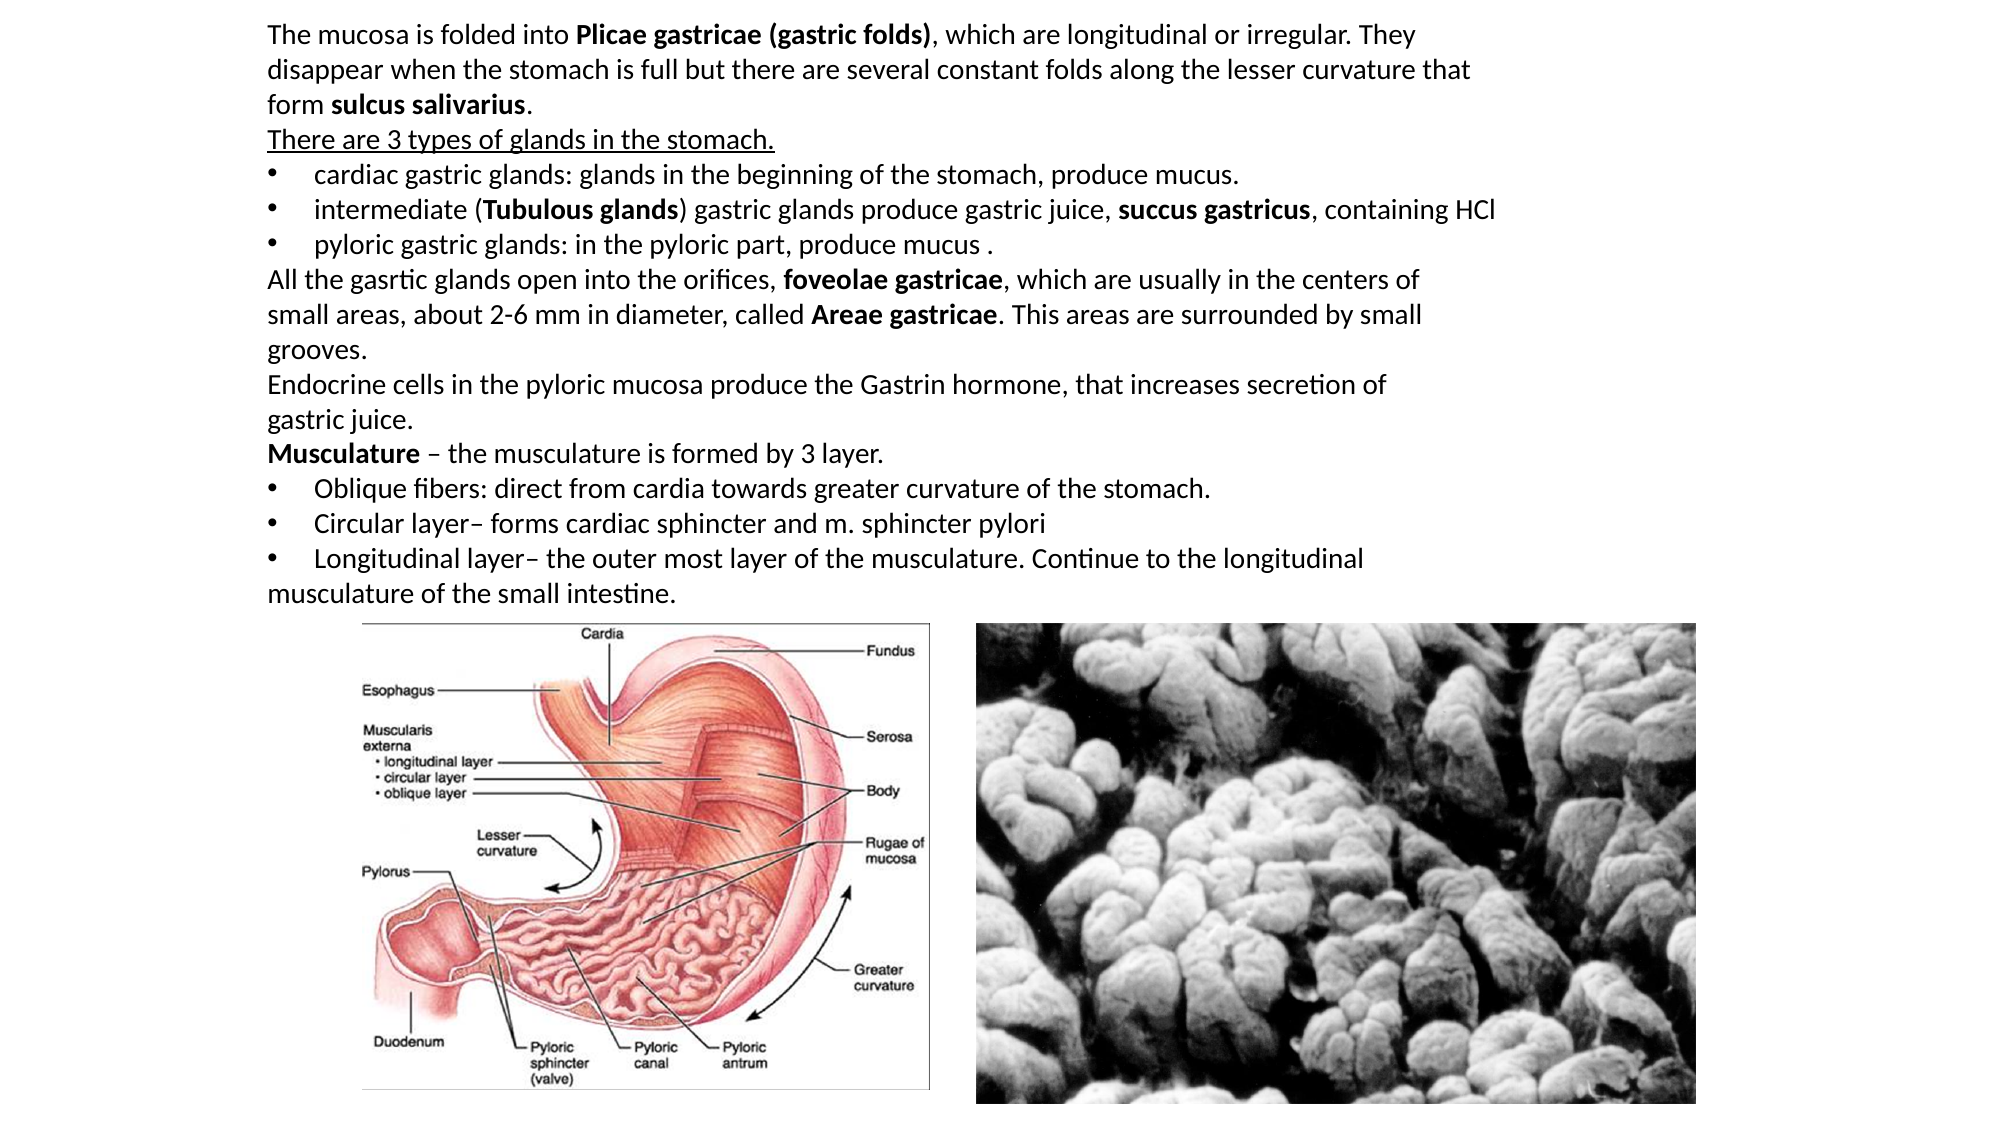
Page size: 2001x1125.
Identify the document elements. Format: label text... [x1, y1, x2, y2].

picture [976, 623, 1696, 1104]
picture [362, 623, 930, 1090]
text_box The mucosa is folded into Plicae gastricae (gastric folds), which are longitudinal or irregular. They disappear when the stomach is full but there are several constant folds along the lesser curvature that form sulcus salivarius. There are 3 types of glands in the stomach. cardiac gastric glands: glands in the beginning of the stomach, produce mucus. intermediate (Tubulous glands) gastric glands produce gastric juice, succus gastricus, containing HCl pyloric gastric glands: in the pyloric part, produce mucus . All the gasrtic glands open into the orifices, foveolae gastricae, which are usually in the centers of small areas, about 2-6 mm in diameter, called Areae gastricae. This areas are surrounded by small grooves. Endocrine cells in the pyloric mucosa produce the Gastrin hormone, that increases secretion of gastric juice. Musculature – the musculature is formed by 3 layer. Oblique fibers: direct from cardia towards greater curvature of the stomach. Circular layer– forms cardiac sphincter and m. sphincter pylori Longitudinal layer– the outer most layer of the musculature. Continue to the longitudinal musculature of the small intestine. [252, 7, 1735, 618]
